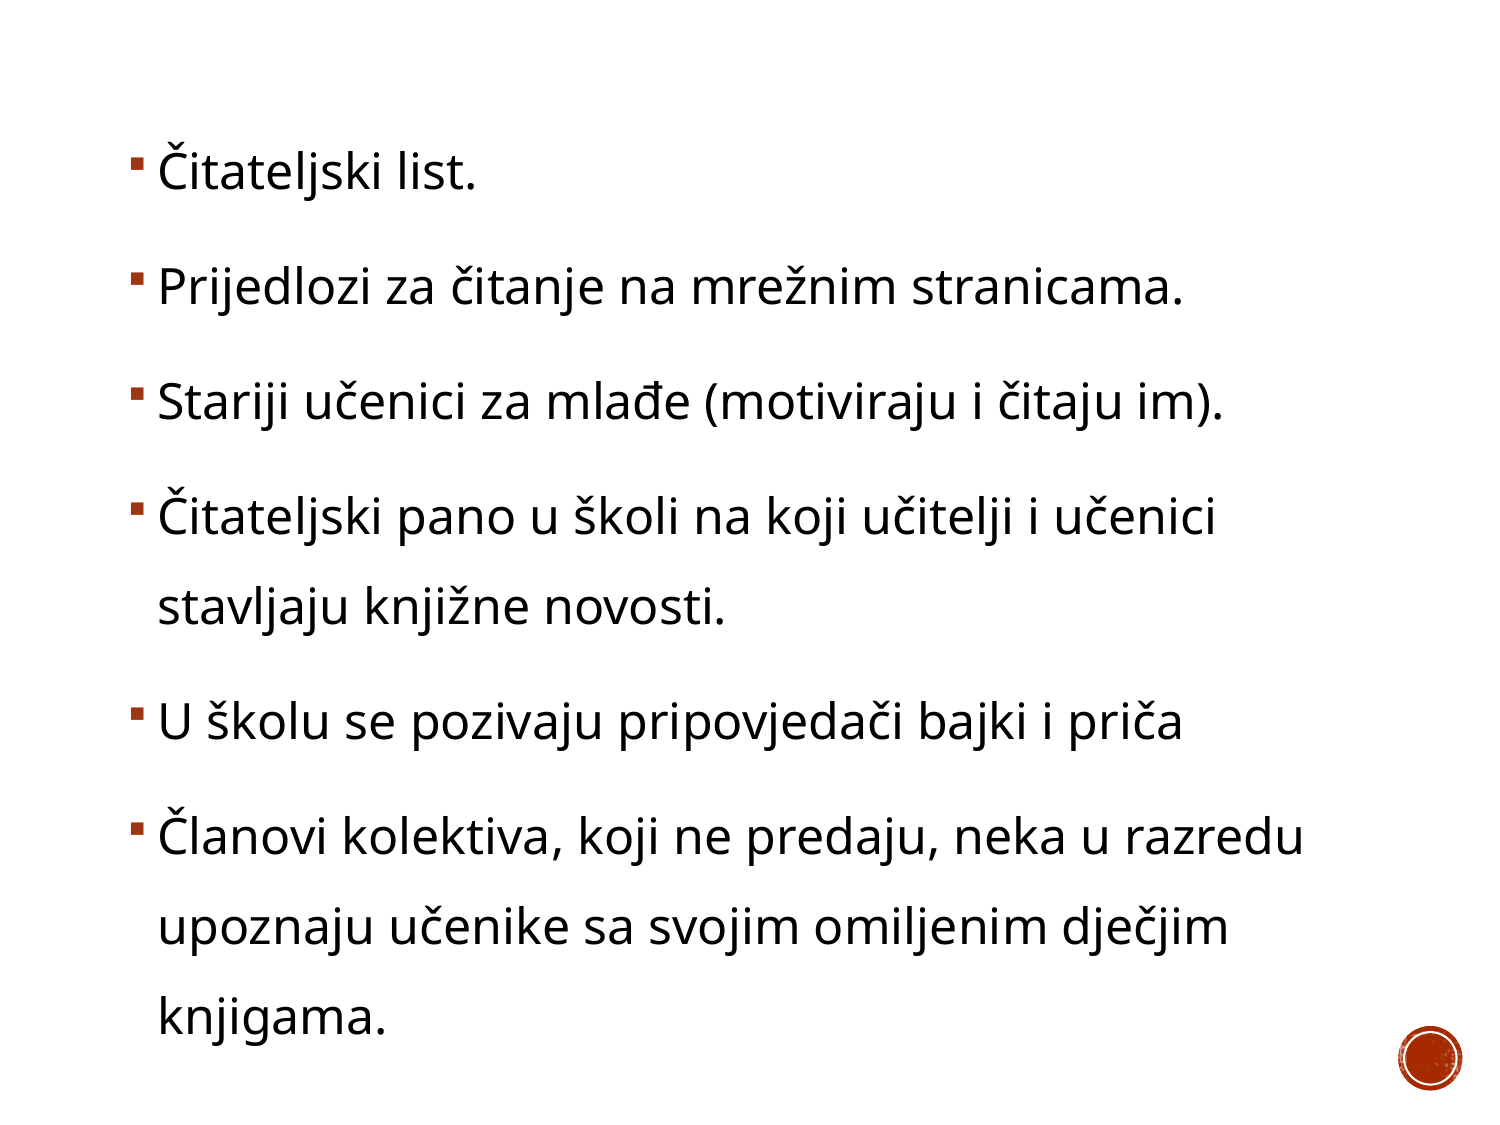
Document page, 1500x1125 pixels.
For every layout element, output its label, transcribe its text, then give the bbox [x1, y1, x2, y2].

list Čitateljski list. Prijedlozi za čitanje na mrežnim stranicama. Stariji učenici za mlađe (motiviraju i čitaju im). Čitateljski pano u školi na koji učitelji i učenici stavljaju knjižne novosti. U školu se pozivaju pripovjedači bajki i priča Članovi kolektiva, koji ne predaju, neka u razredu upoznaju učenike sa svojim omiljenim dječjim knjigama. [112, 101, 1388, 1013]
